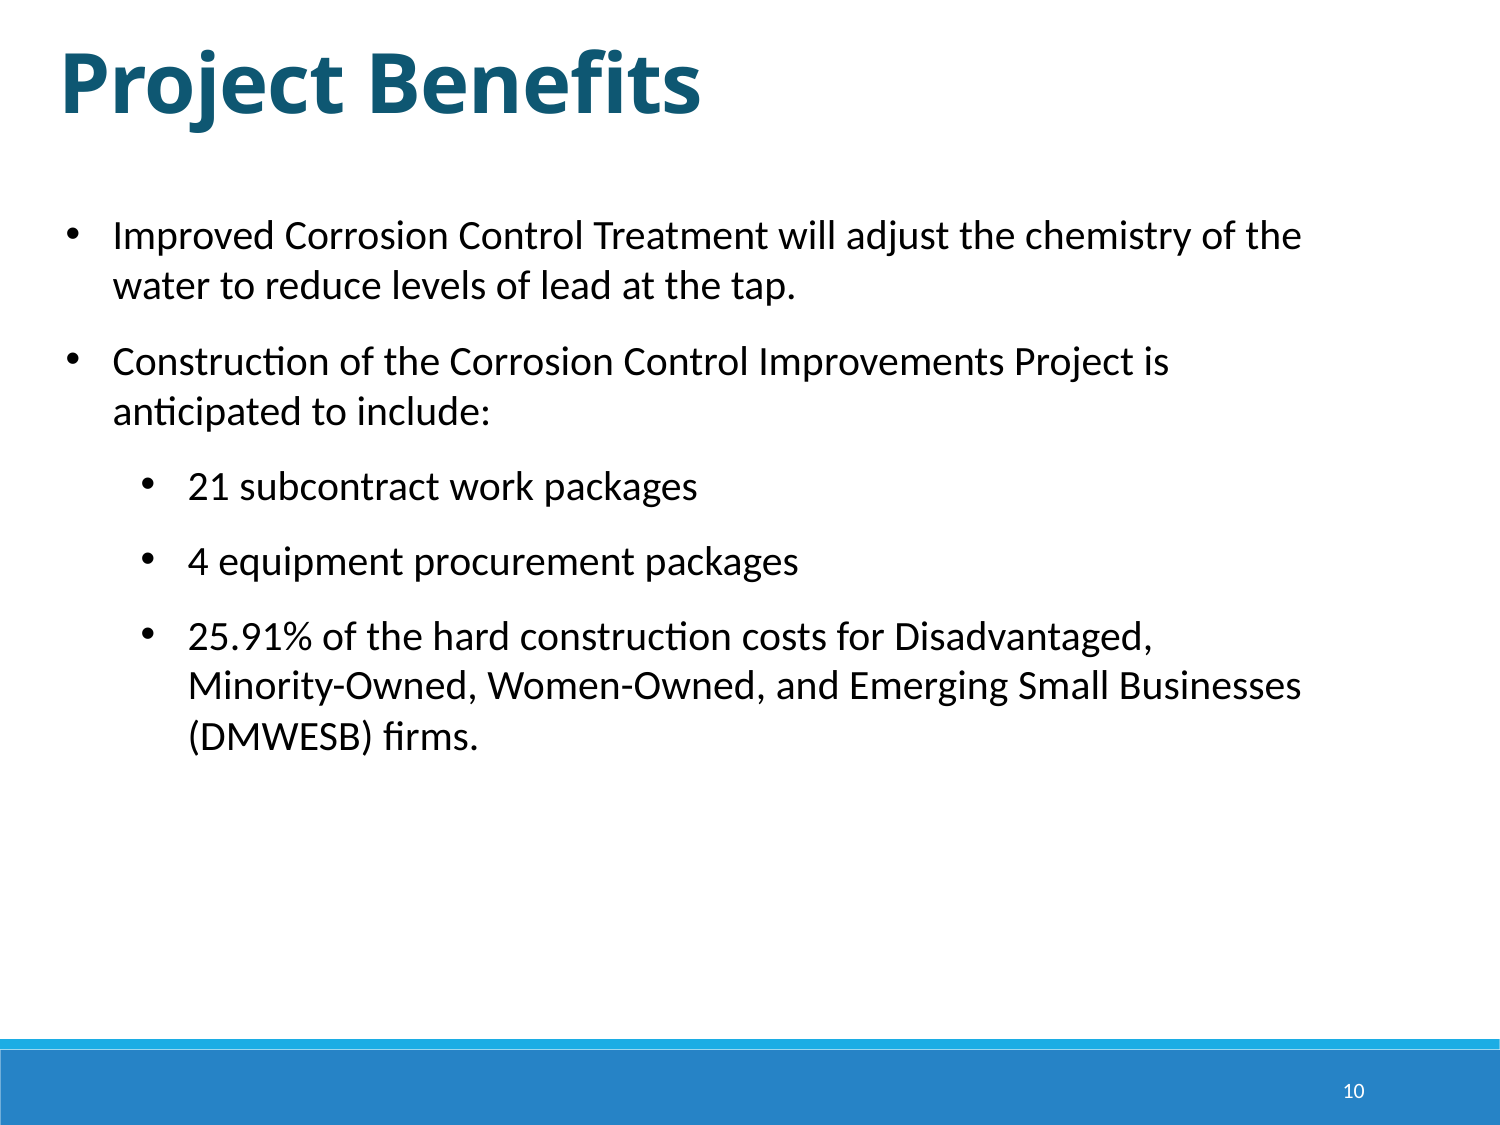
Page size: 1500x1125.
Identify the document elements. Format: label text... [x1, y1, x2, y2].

text_box Project Benefits [43, 38, 1489, 241]
text_box Improved Corrosion Control Treatment will adjust the chemistry of the water to reduce levels of lead at the tap. Construction of the Corrosion Control Improvements Project is anticipated to include: 21 subcontract work packages 4 equipment procurement packages 25.91% of the hard construction costs for Disadvantaged, Minority-Owned, Women-Owned, and Emerging Small Businesses (DMWESB) firms. [22, 200, 1331, 766]
slide_number 10 [1218, 1059, 1380, 1120]
